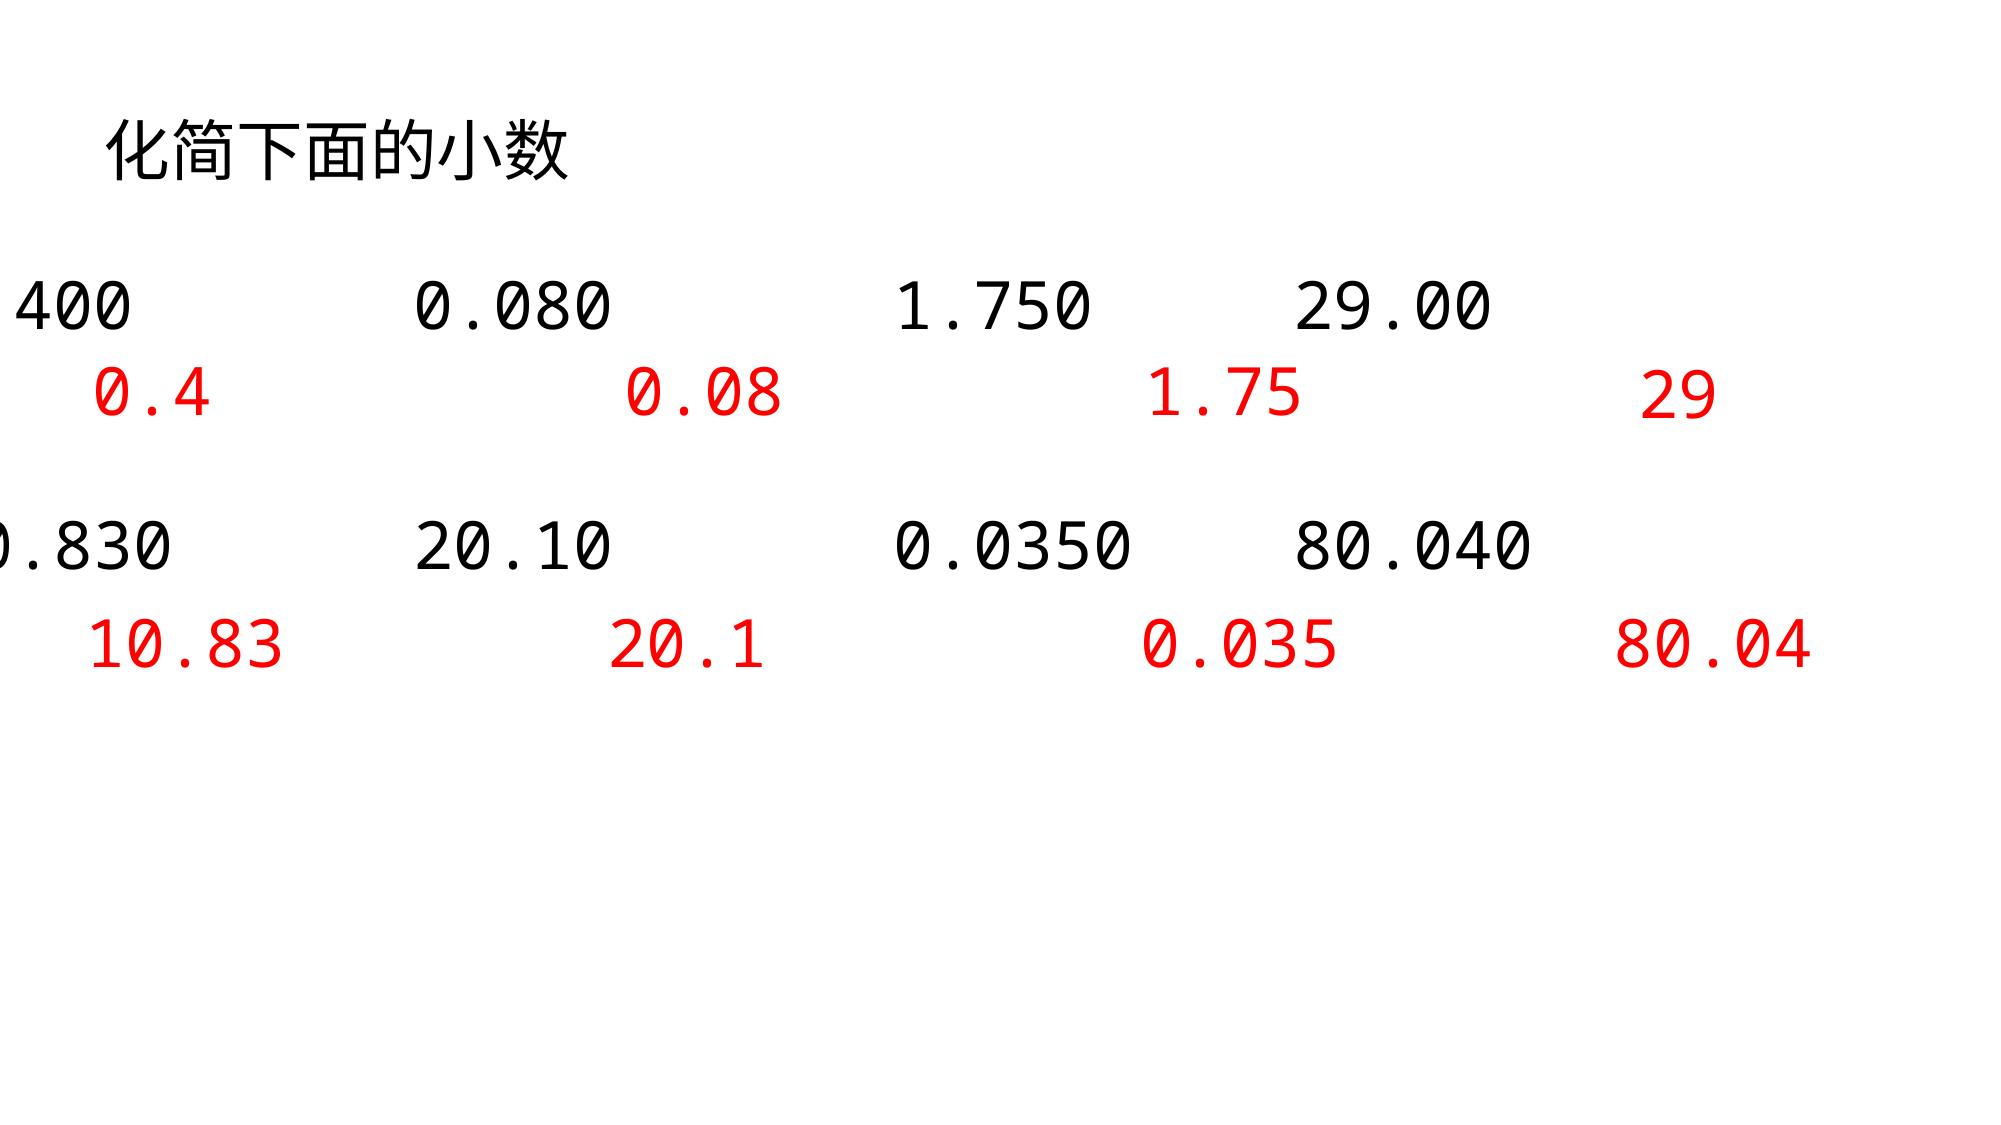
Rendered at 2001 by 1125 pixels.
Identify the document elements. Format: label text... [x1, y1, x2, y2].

text_box 化简下面的小数 [88, 101, 586, 197]
text_box 29 [1623, 344, 1734, 440]
text_box 0.4 [77, 341, 227, 437]
text_box 20.1 [592, 593, 782, 689]
text_box 0.08 [609, 341, 800, 437]
text_box 80.04 [1598, 593, 1829, 689]
text_box 0.400 0.080 1.750 29.00 10.830 20.10 0.0350 80.040 [0, 255, 1669, 590]
text_box 0.035 [1125, 593, 1356, 689]
text_box 10.83 [70, 593, 301, 689]
text_box 1.75 [1129, 341, 1319, 437]
